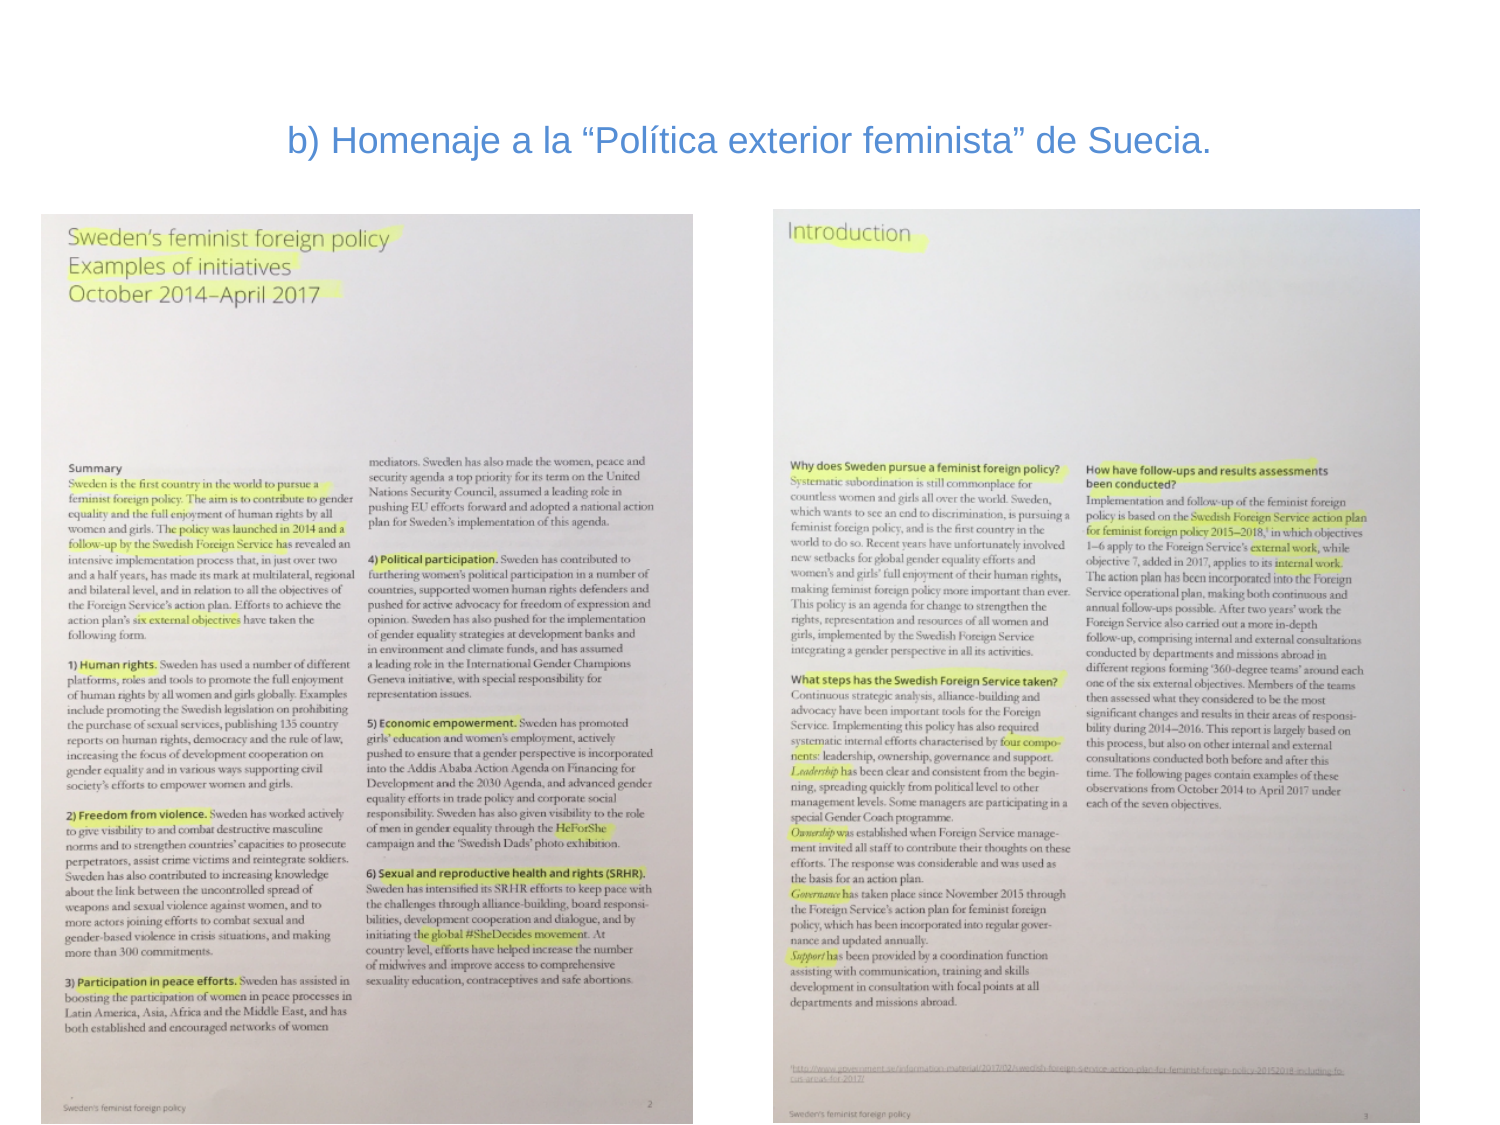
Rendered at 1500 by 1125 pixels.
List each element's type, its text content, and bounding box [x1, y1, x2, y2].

title b) Homenaje a la “Política exterior feminista” de Suecia. [75, 45, 1425, 233]
picture [41, 214, 693, 1124]
picture [773, 209, 1421, 1123]
